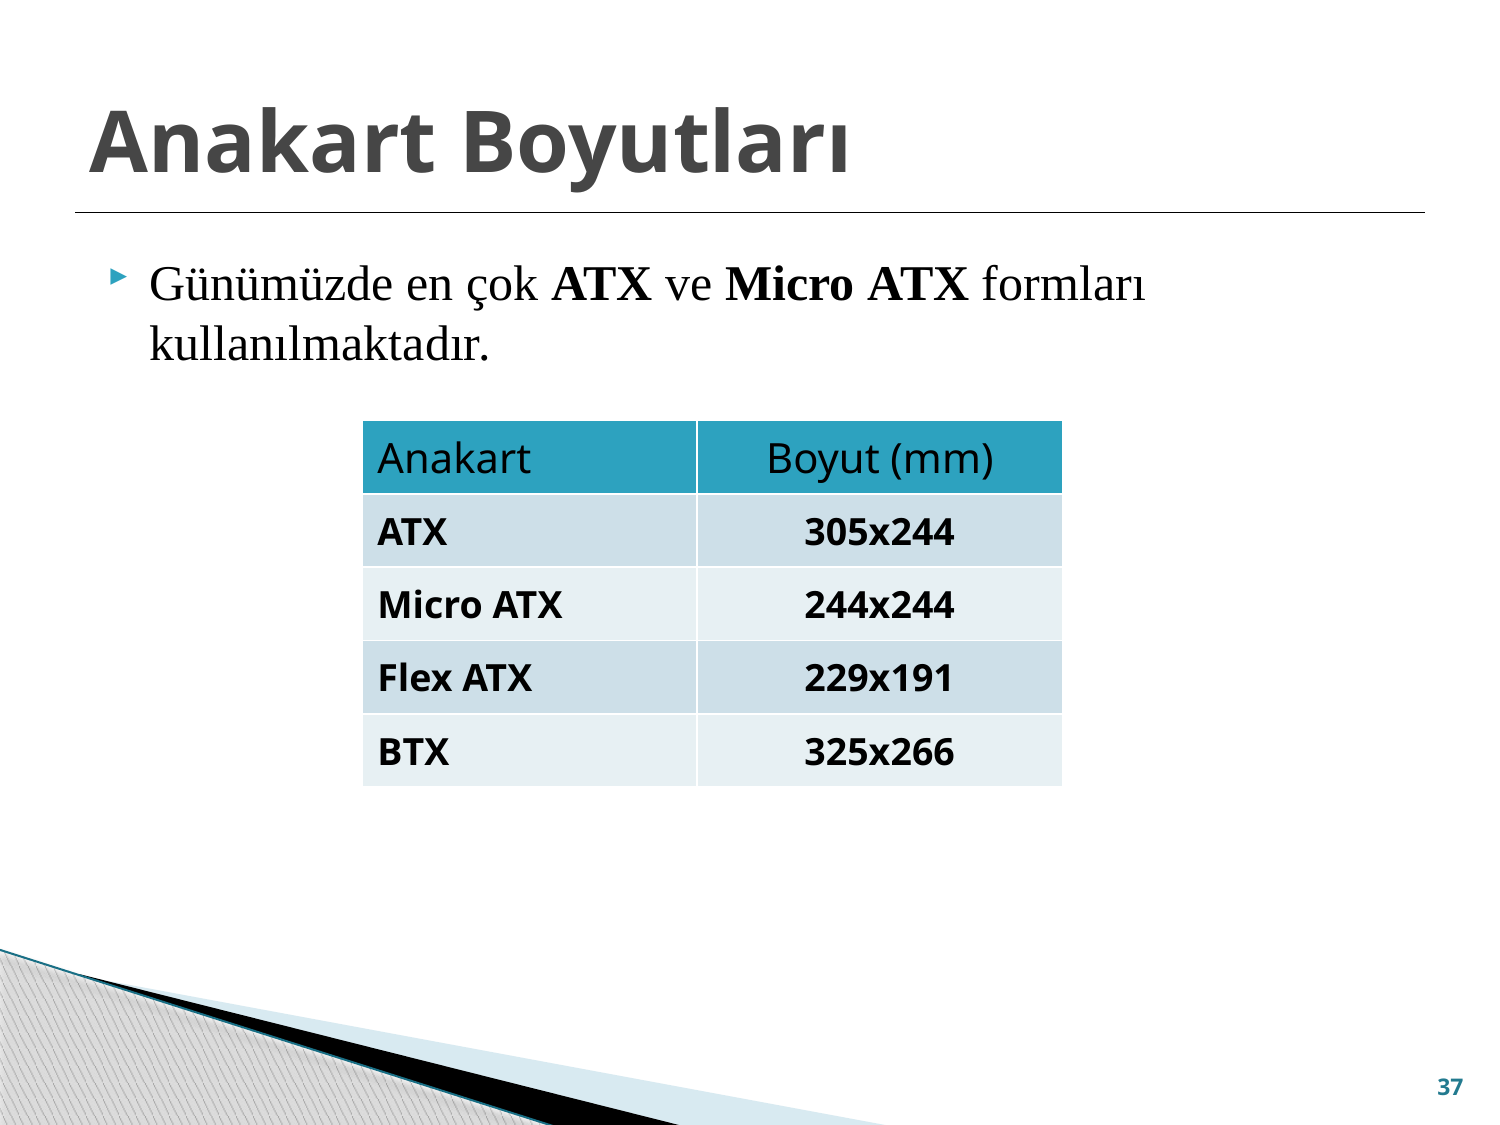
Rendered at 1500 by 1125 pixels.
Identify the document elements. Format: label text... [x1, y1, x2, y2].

table_header Anakart [363, 421, 696, 493]
list Günümüzde en çok ATX ve Micro ATX formları kullanılmaktadır. [75, 243, 1425, 413]
table_cell 325x266 [698, 715, 1062, 786]
title Anakart Boyutları [75, 45, 1425, 233]
table_cell Flex ATX [363, 641, 696, 713]
table_cell BTX [363, 715, 696, 786]
table_cell Micro ATX [363, 568, 696, 640]
slide_number 37 [1362, 1051, 1479, 1112]
table_cell 305x244 [698, 495, 1062, 566]
table_cell 229x191 [698, 641, 1062, 713]
table_cell 244x244 [698, 568, 1062, 640]
table_header Boyut (mm) [698, 421, 1062, 493]
table_cell ATX [363, 495, 696, 566]
